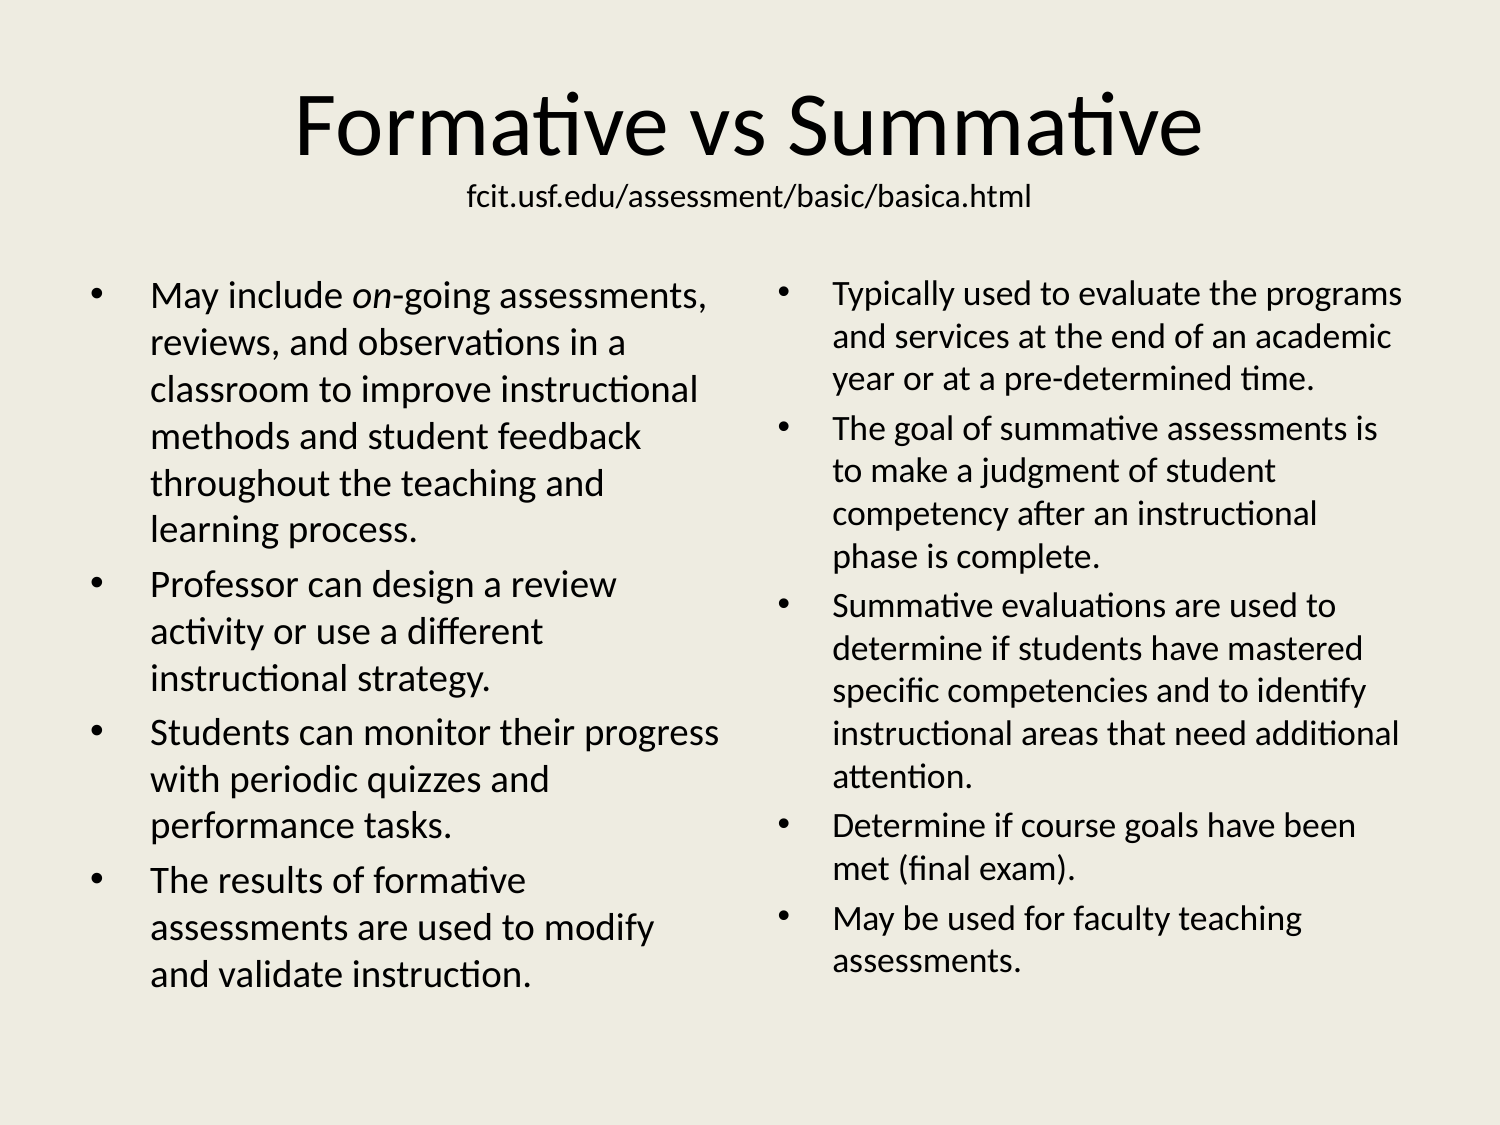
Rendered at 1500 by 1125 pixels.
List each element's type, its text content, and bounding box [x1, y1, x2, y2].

list Typically used to evaluate the programs and services at the end of an academic year or at a pre-determined time. The goal of summative assessments is to make a judgment of student competency after an instructional phase is complete. Summative evaluations are used to determine if students have mastered specific competencies and to identify instructional areas that need additional attention. Determine if course goals have been met (final exam). May be used for faculty teaching assessments. [762, 262, 1425, 1005]
list May include on-going assessments, reviews, and observations in a classroom to improve instructional methods and student feedback throughout the teaching and learning process. Professor can design a review activity or use a different instructional strategy. Students can monitor their progress with periodic quizzes and performance tasks. The results of formative assessments are used to modify and validate instruction. [75, 262, 738, 1005]
title Formative vs Summative fcit.usf.edu/assessment/basic/basica.html [75, 45, 1425, 233]
